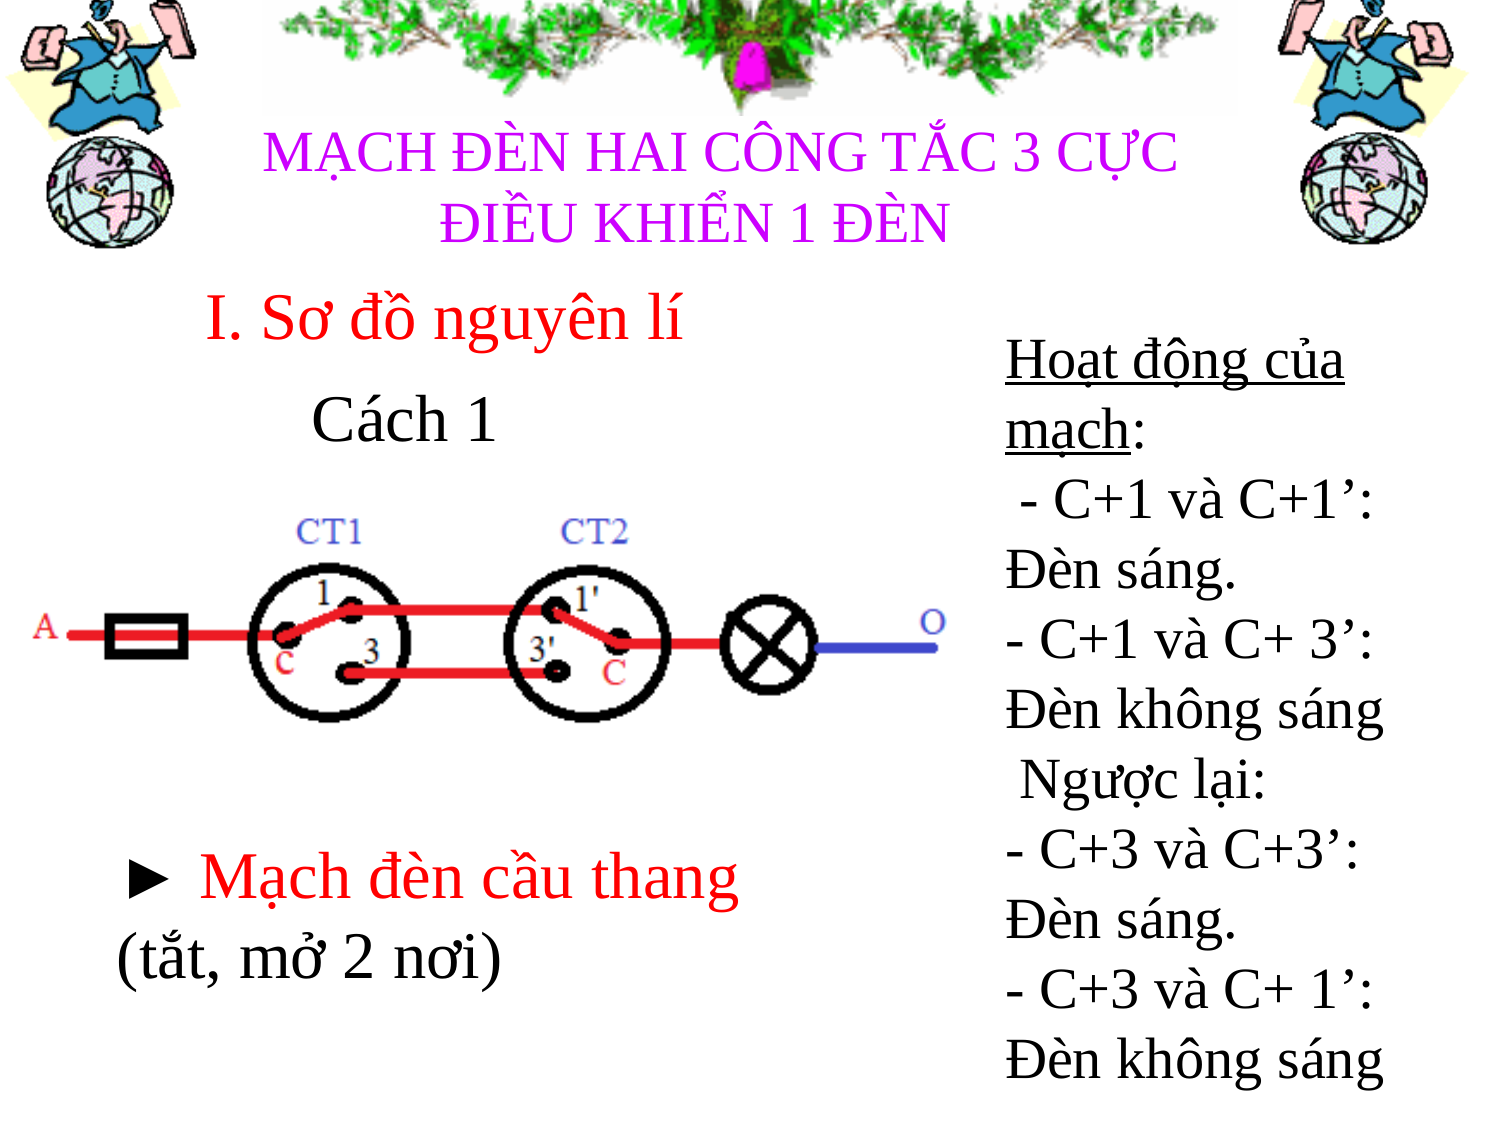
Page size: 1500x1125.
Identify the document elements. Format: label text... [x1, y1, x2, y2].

text_box Cách 1 [296, 366, 515, 462]
text_box MẠCH ĐÈN HAI CÔNG TẮC 3 CỰC ĐIỀU KHIỂN 1 ĐÈN [164, 97, 1239, 342]
text_box Hoạt động của mạch: - C+1 và C+1’: Đèn sáng. - C+1 và C+ 3’: Đèn không sáng Ngược lại: - C+3 và C+3’: Đèn sáng. - C+3 và C+ 1’: Đèn không sáng [990, 313, 1481, 1125]
text_box I. Sơ đồ nguyên lí [190, 342, 700, 360]
picture [4, 0, 200, 252]
picture [1275, 0, 1471, 248]
text_box ► Mạch đèn cầu thang (tắt, mở 2 nơi) [102, 824, 840, 1000]
picture [262, 0, 1238, 116]
picture [0, 475, 991, 801]
